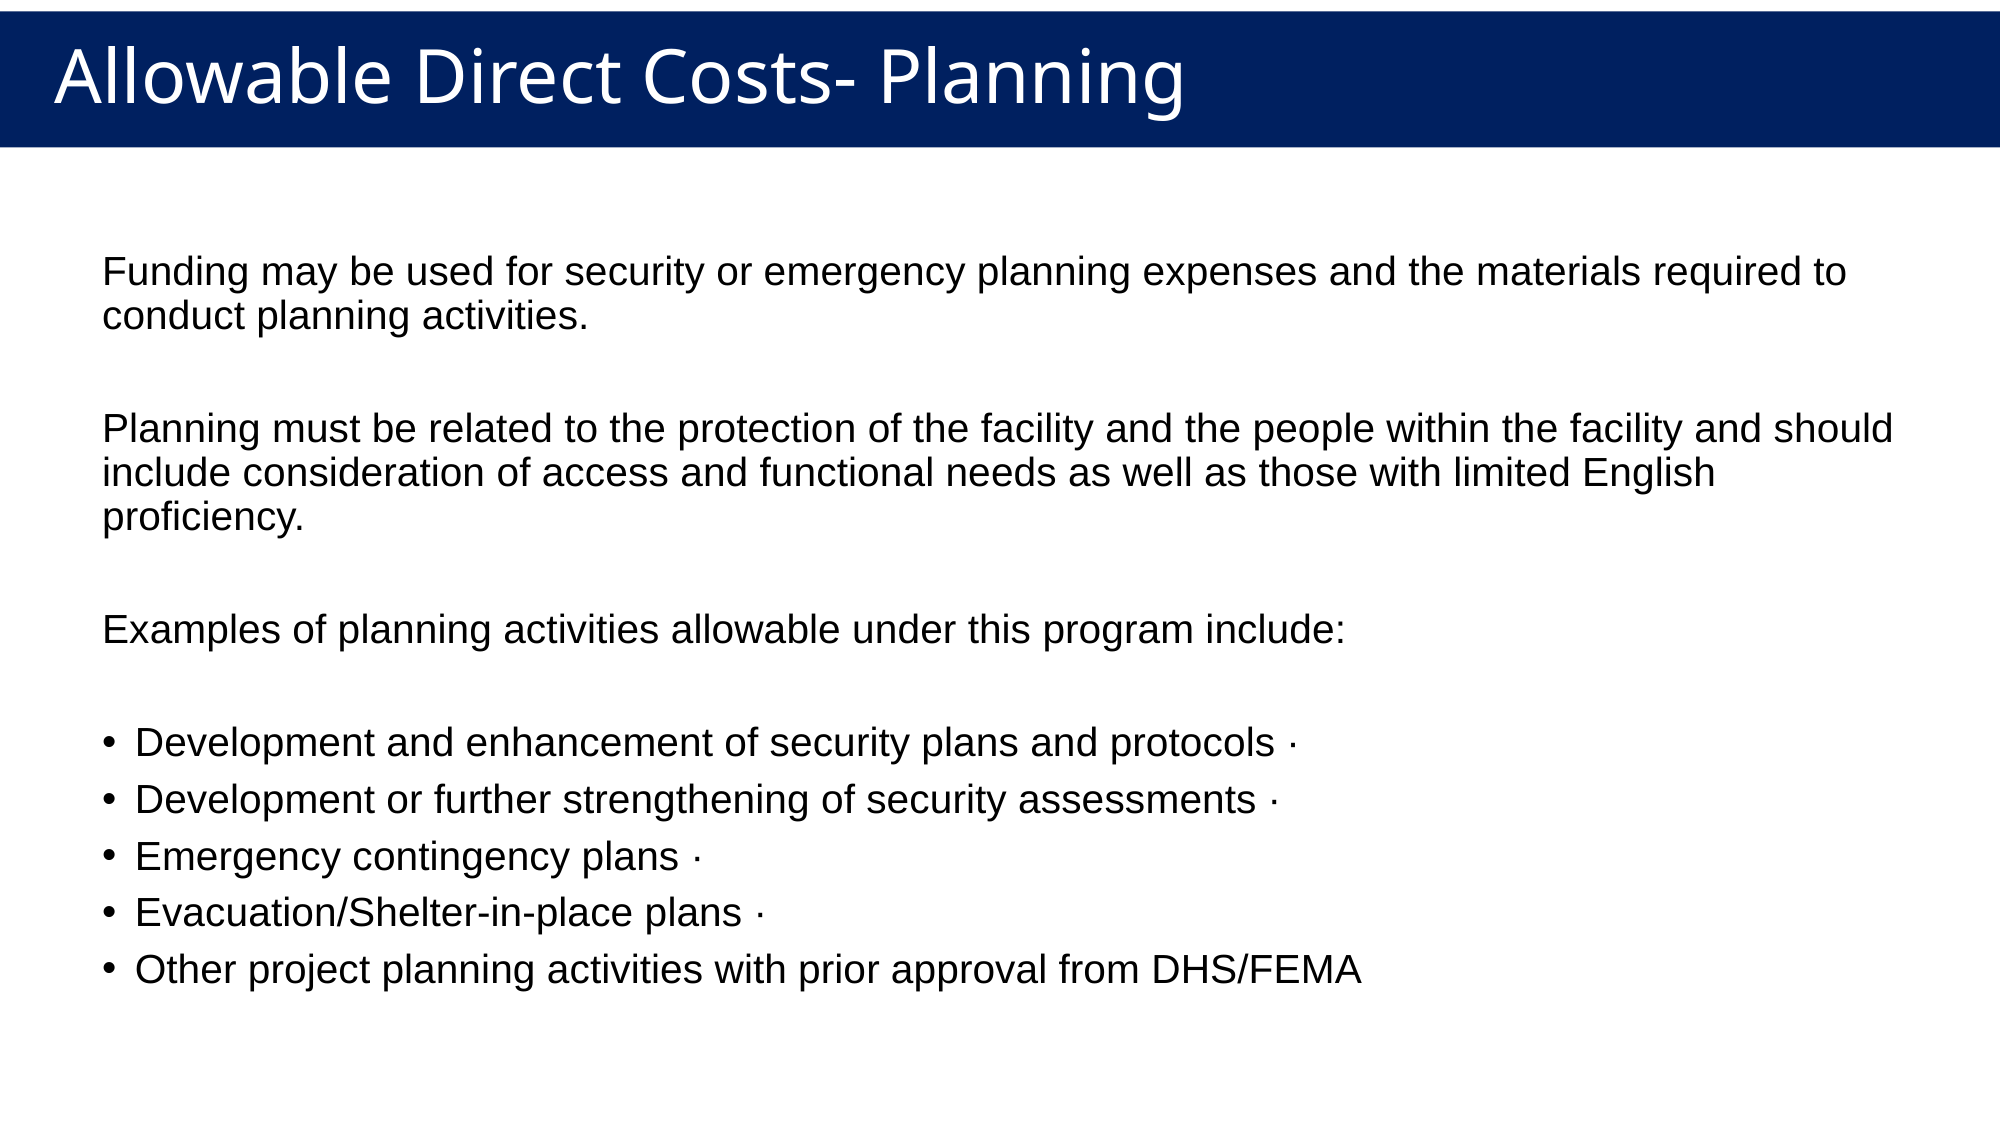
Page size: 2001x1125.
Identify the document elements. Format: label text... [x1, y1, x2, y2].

list Funding may be used for security or emergency planning expenses and the materials required to conduct planning activities. Planning must be related to the protection of the facility and the people within the facility and should include consideration of access and functional needs as well as those with limited English proficiency. Examples of planning activities allowable under this program include: Development and enhancement of security plans and protocols · Development or further strengthening of security assessments · Emergency contingency plans · Evacuation/Shelter-in-place plans · Other project planning activities with prior approval from DHS/FEMA [87, 175, 1925, 1010]
title Allowable Direct Costs- Planning [39, 11, 2000, 148]
